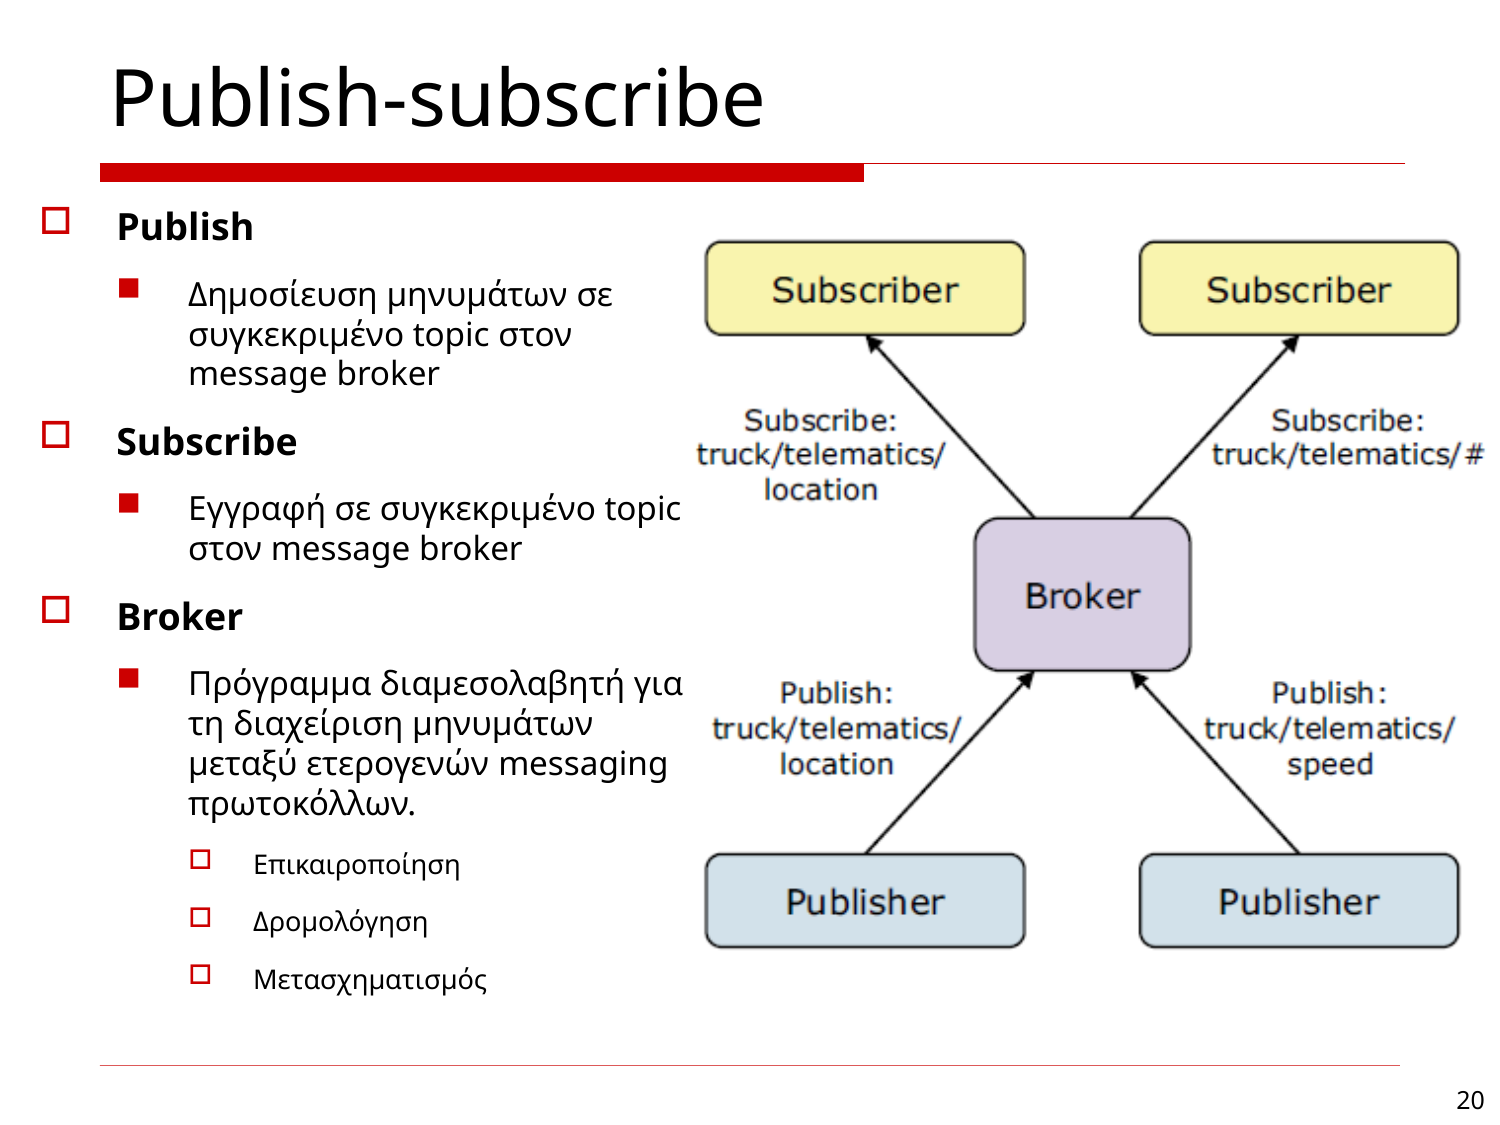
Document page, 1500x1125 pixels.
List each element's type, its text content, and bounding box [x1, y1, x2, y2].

slide_number 20 [1187, 1077, 1500, 1124]
title Publish-subscribe [93, 12, 1407, 151]
picture [687, 223, 1489, 988]
list Publish Δημοσίευση μηνυμάτων σε συγκεκριμένο topic στον message broker Subscribe Eγγραφή σε συγκεκριμένο topic στον message broker Broker Πρόγραμμα διαμεσολαβητή για τη διαχείριση μηνυμάτων μεταξύ ετερογενών messaging πρωτοκόλλων. Επικαιροποίηση Δρομολόγηση Μετασχηματισμός [23, 194, 701, 1066]
